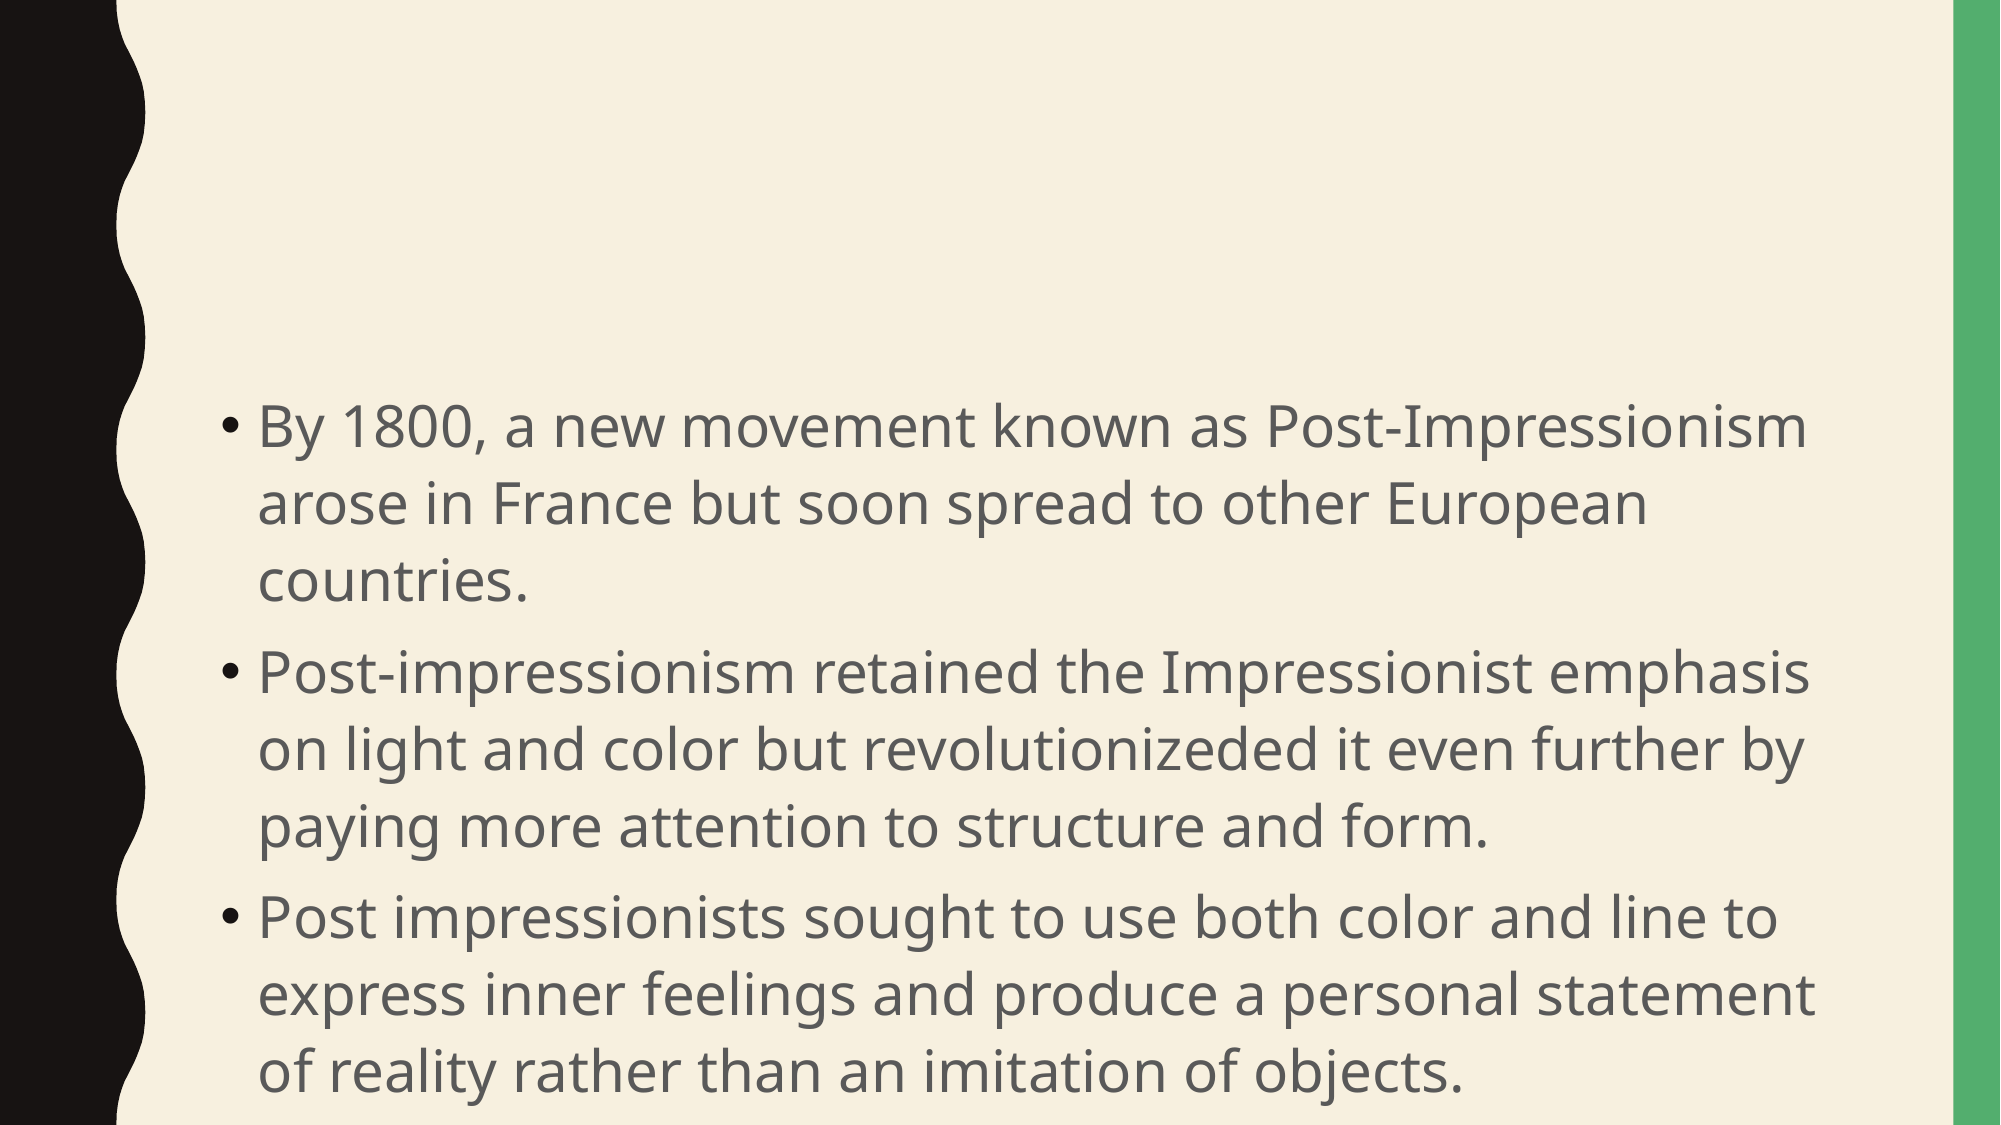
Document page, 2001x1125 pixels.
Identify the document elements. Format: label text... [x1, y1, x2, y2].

list By 1800, a new movement known as Post-Impressionism arose in France but soon spread to other European countries. Post-impressionism retained the Impressionist emphasis on light and color but revolutionizeded it even further by paying more attention to structure and form. Post impressionists sought to use both color and line to express inner feelings and produce a personal statement of reality rather than an imitation of objects. [205, 375, 1875, 965]
